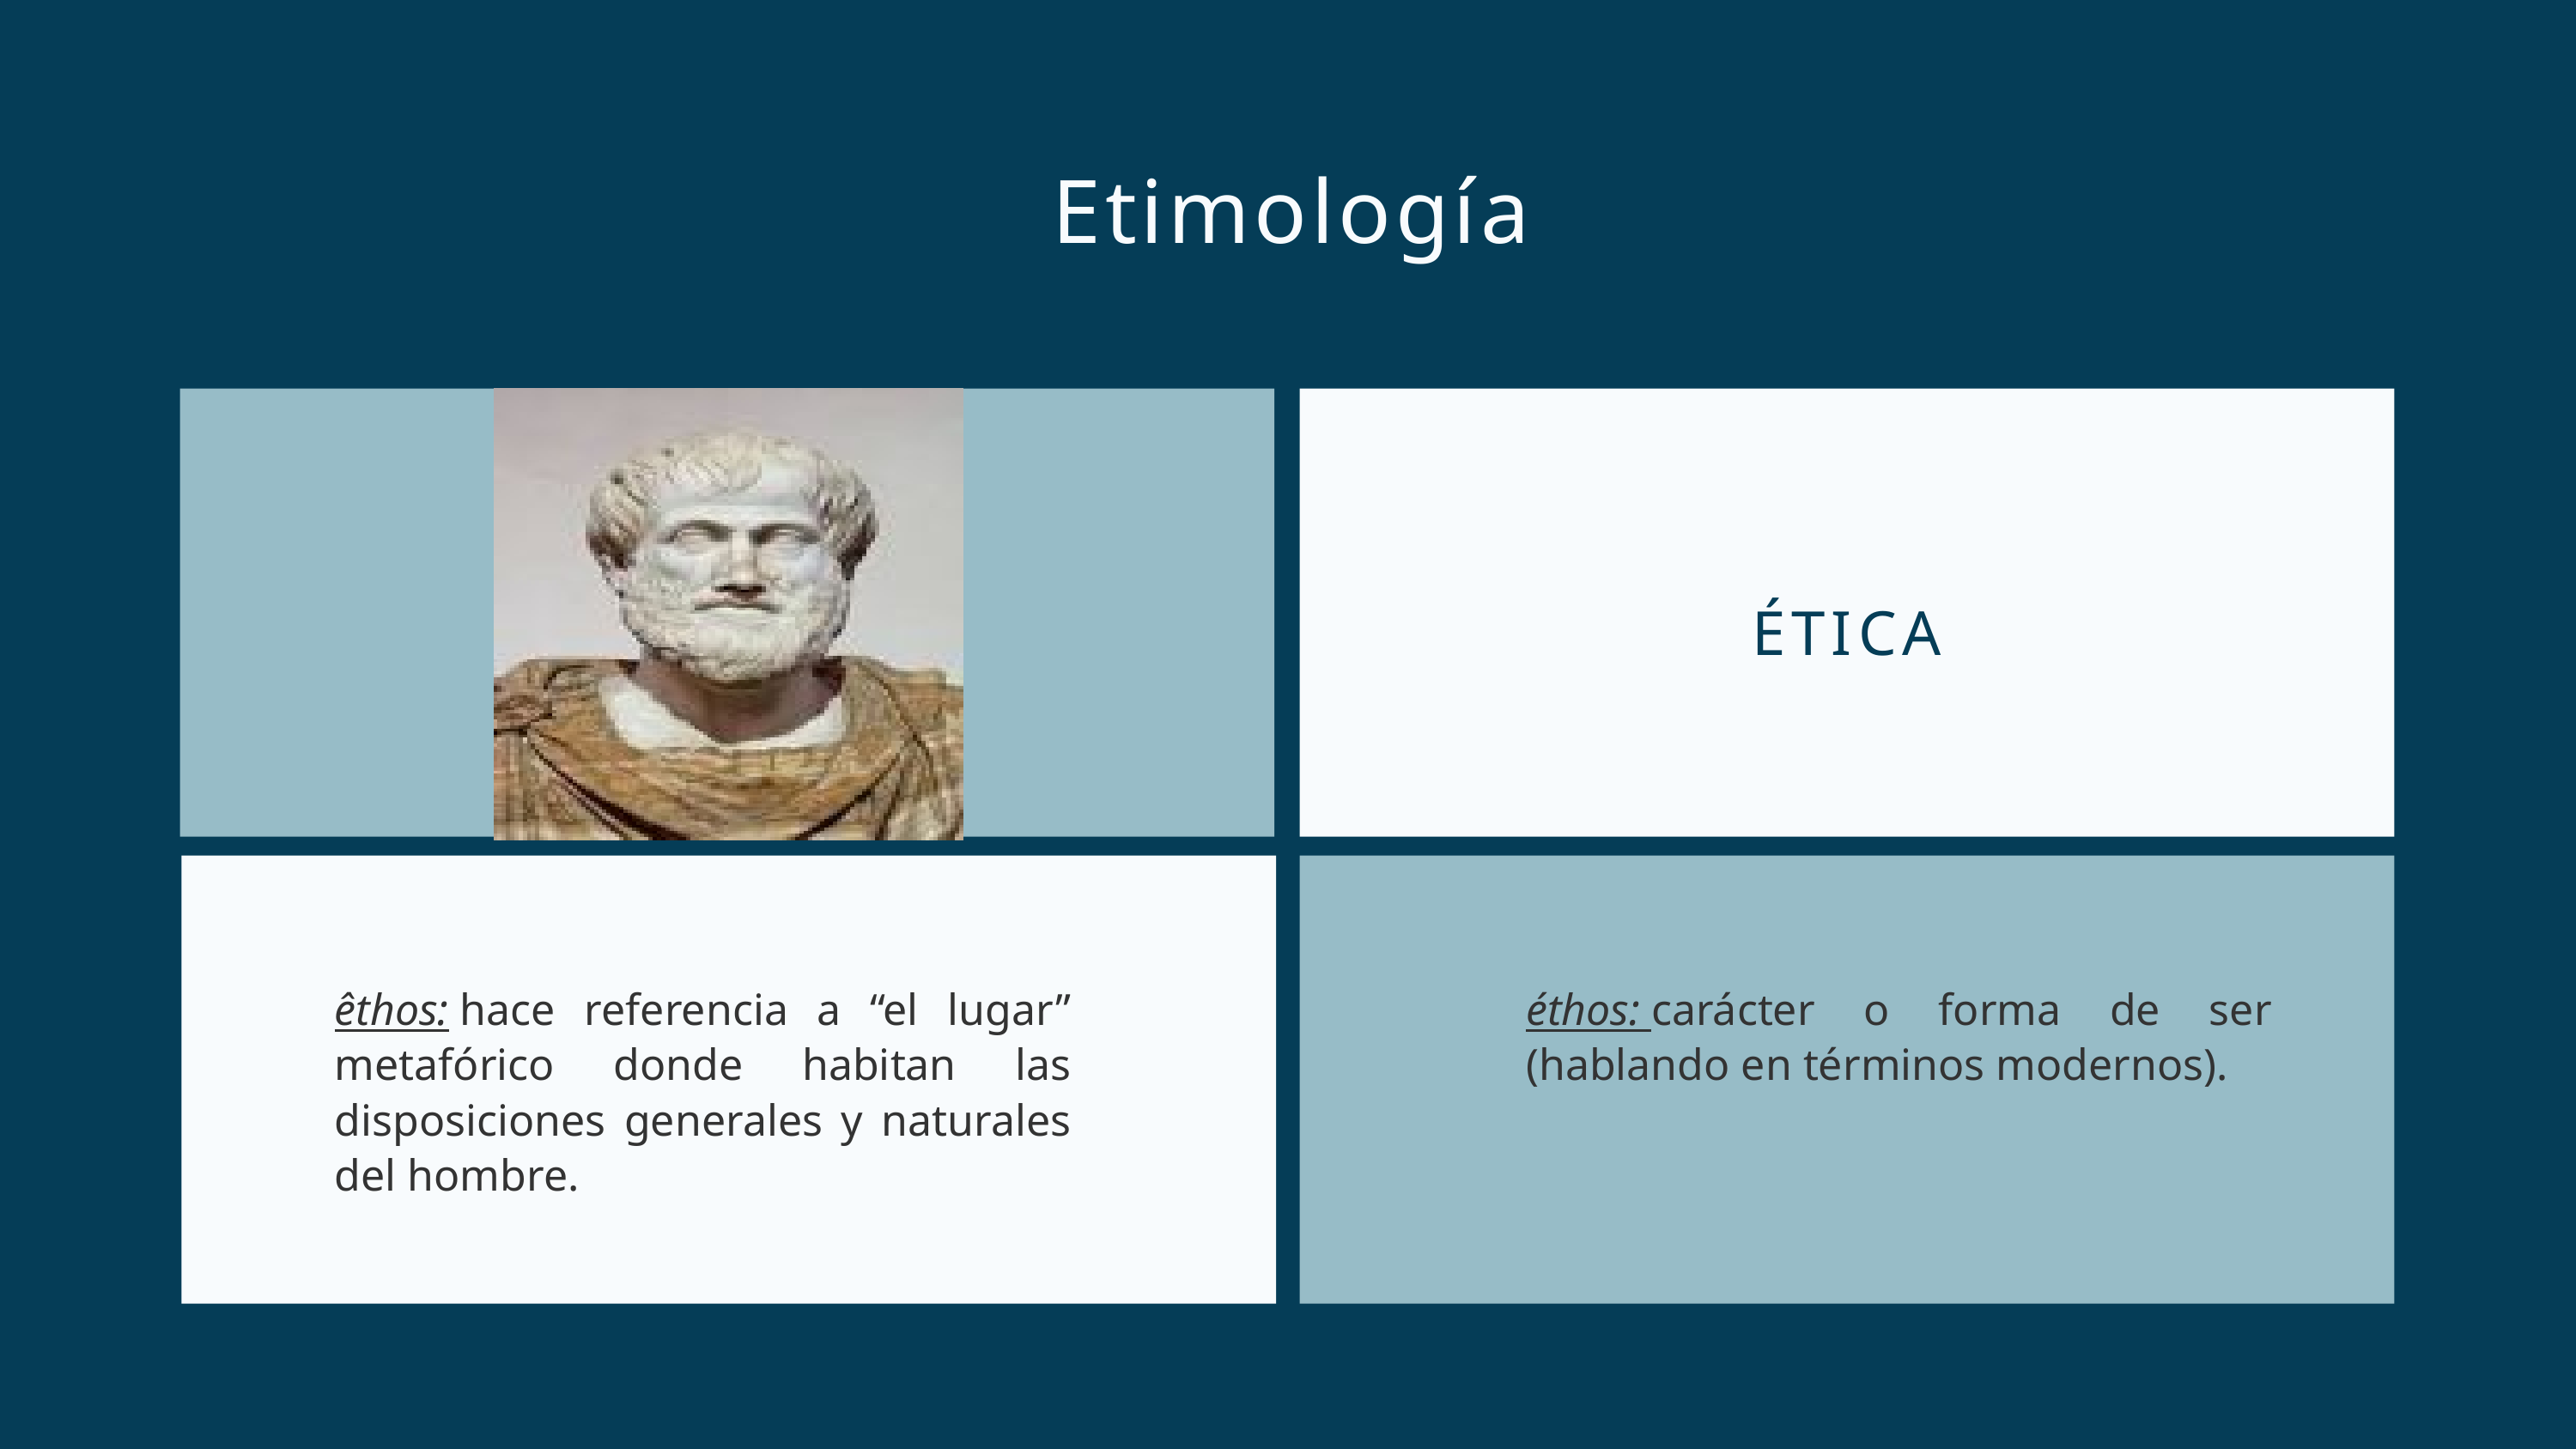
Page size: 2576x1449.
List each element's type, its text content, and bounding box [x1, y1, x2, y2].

text_box éthos: carácter o forma de ser (hablando en términos modernos). [1513, 973, 2285, 1096]
text_box [965, 388, 1275, 837]
text_box [1299, 388, 2395, 837]
text_box [179, 388, 492, 837]
text_box Etimología [151, 173, 2432, 261]
picture [494, 389, 964, 840]
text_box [1377, 578, 2317, 739]
text_box [1299, 855, 2395, 1304]
text_box [181, 855, 1277, 1304]
text_box êthos: hace referencia a “el lugar” metafórico donde habitan las disposiciones generales y naturales del hombre. [321, 1098, 1084, 1206]
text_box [259, 931, 1199, 1092]
